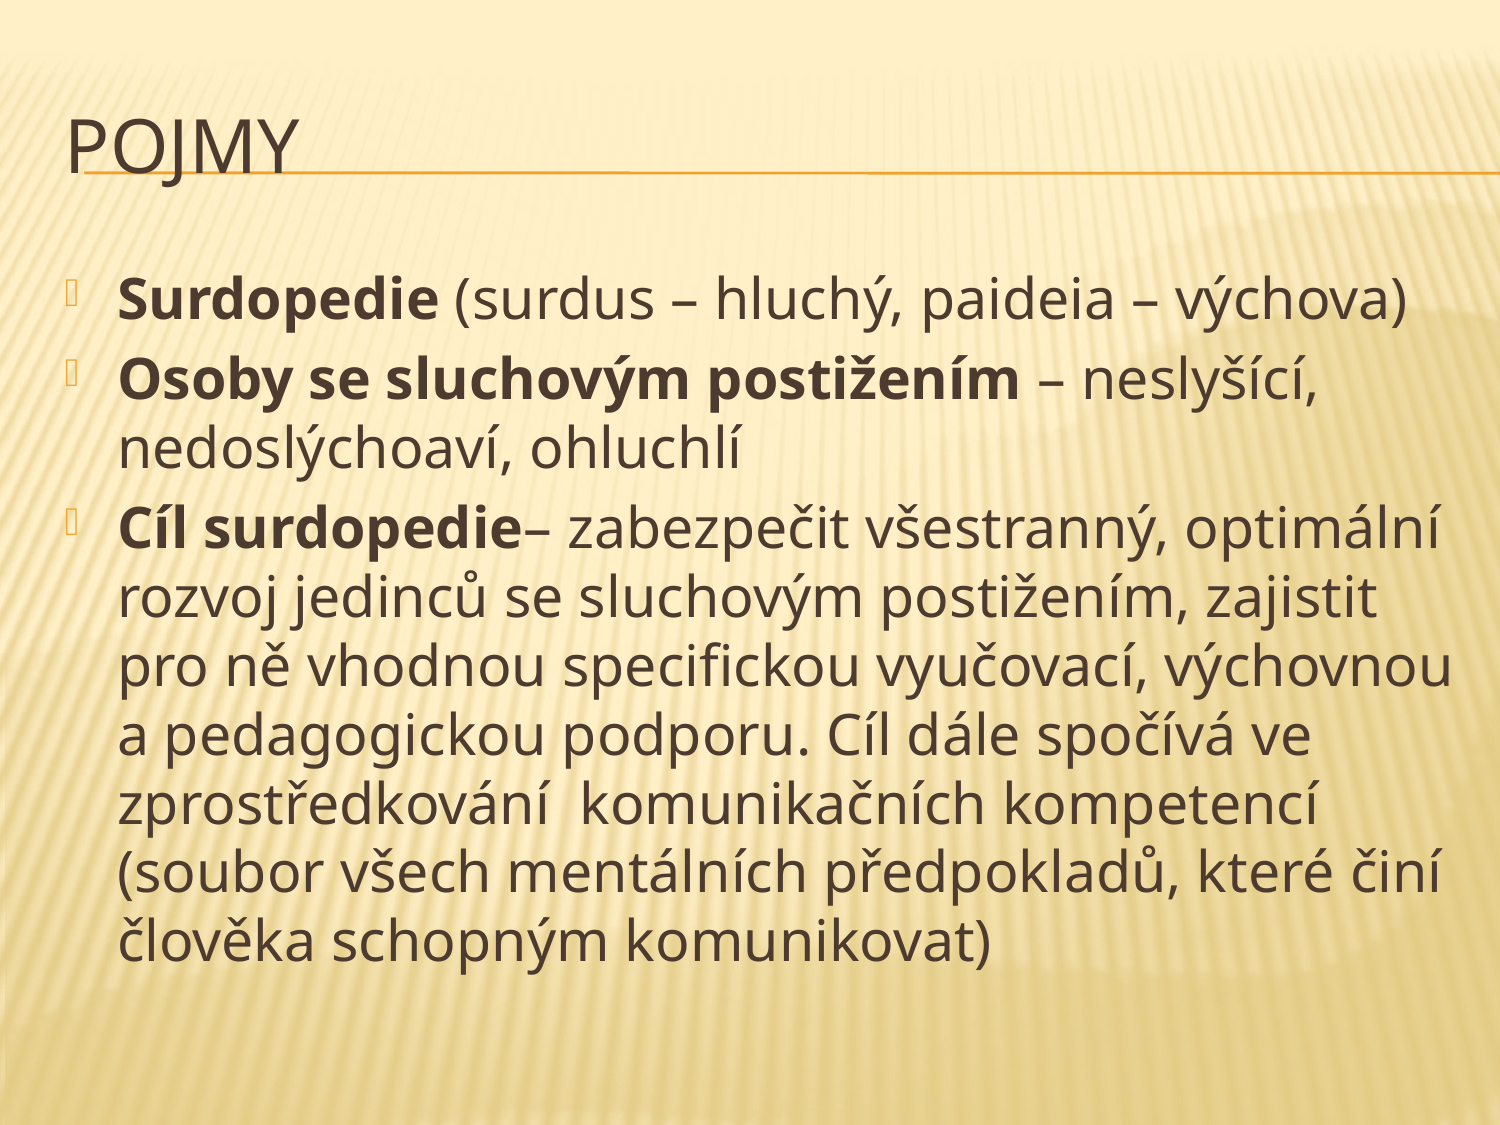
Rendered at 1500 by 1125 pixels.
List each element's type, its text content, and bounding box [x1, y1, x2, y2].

title POJMY [50, 75, 1475, 213]
list Surdopedie (surdus – hluchý, paideia – výchova) Osoby se sluchovým postižením – neslyšící, nedoslýchoaví, ohluchlí Cíl surdopedie– zabezpečit všestranný, optimální rozvoj jedinců se sluchovým postižením, zajistit pro ně vhodnou specifickou vyučovací, výchovnou a pedagogickou podporu. Cíl dále spočívá ve zprostředkování komunikačních kompetencí (soubor všech mentálních předpokladů, které činí člověka schopným komunikovat) [50, 254, 1475, 998]
